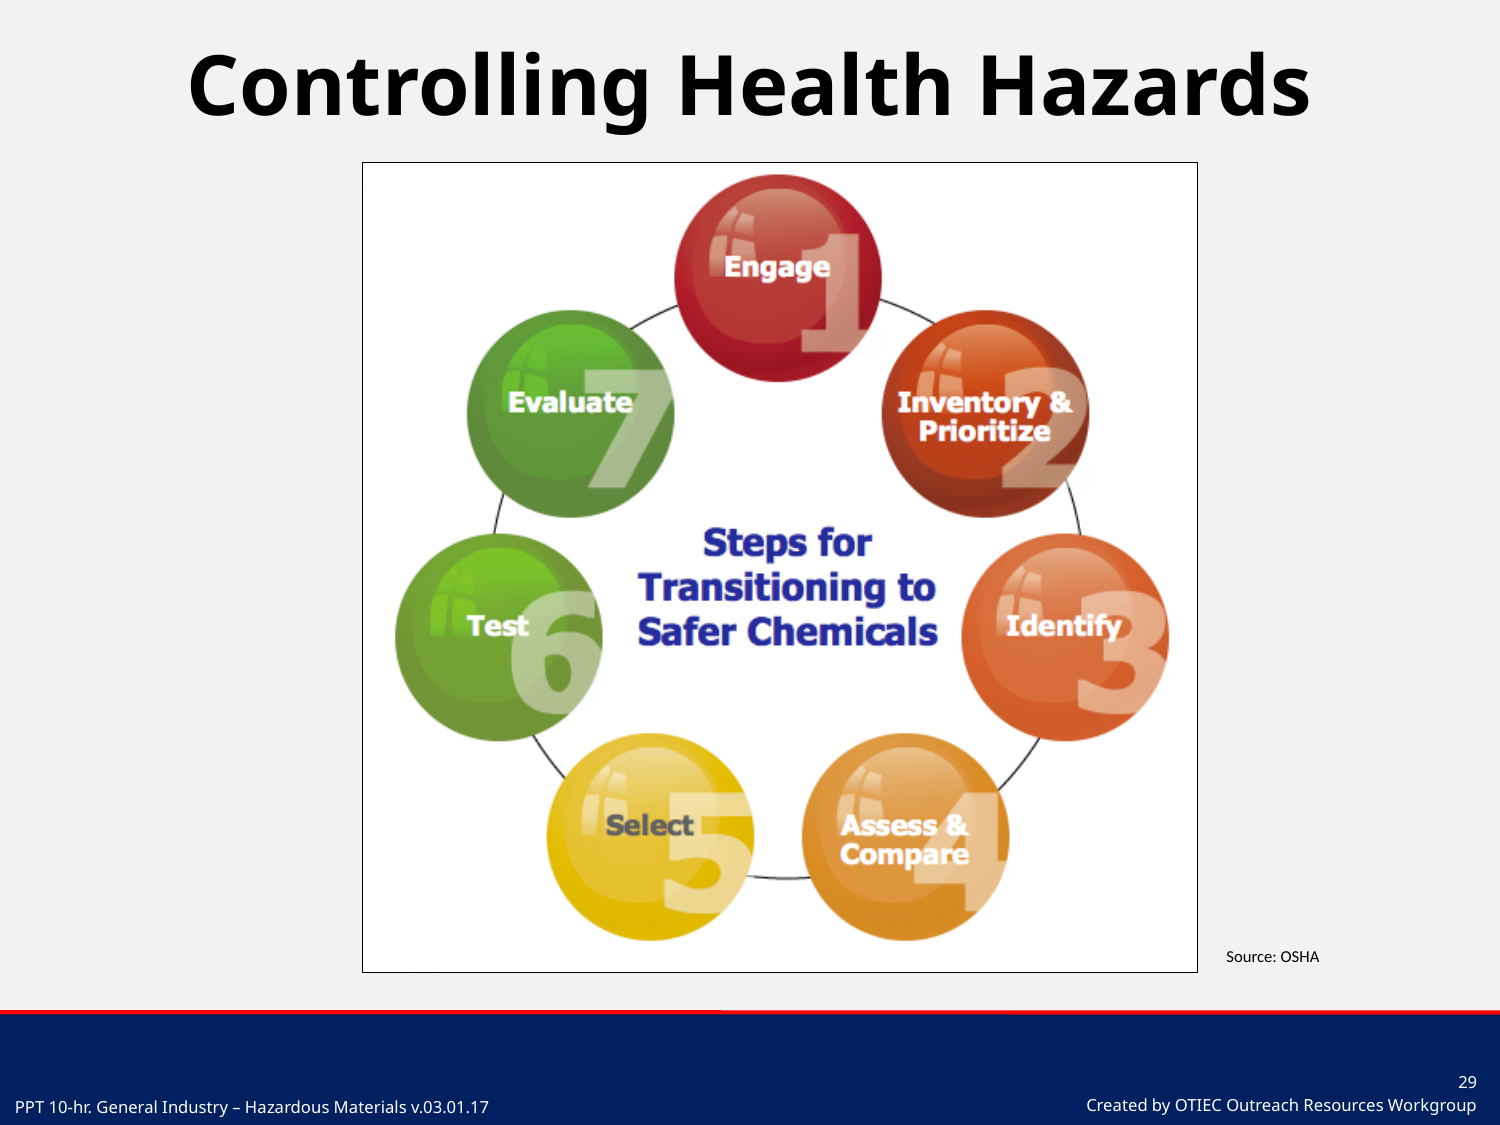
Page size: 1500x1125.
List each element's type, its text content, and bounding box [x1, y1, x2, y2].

title Controlling Health Hazards [75, 24, 1425, 163]
picture [361, 162, 1199, 974]
text_box Source: OSHA [1203, 937, 1335, 973]
